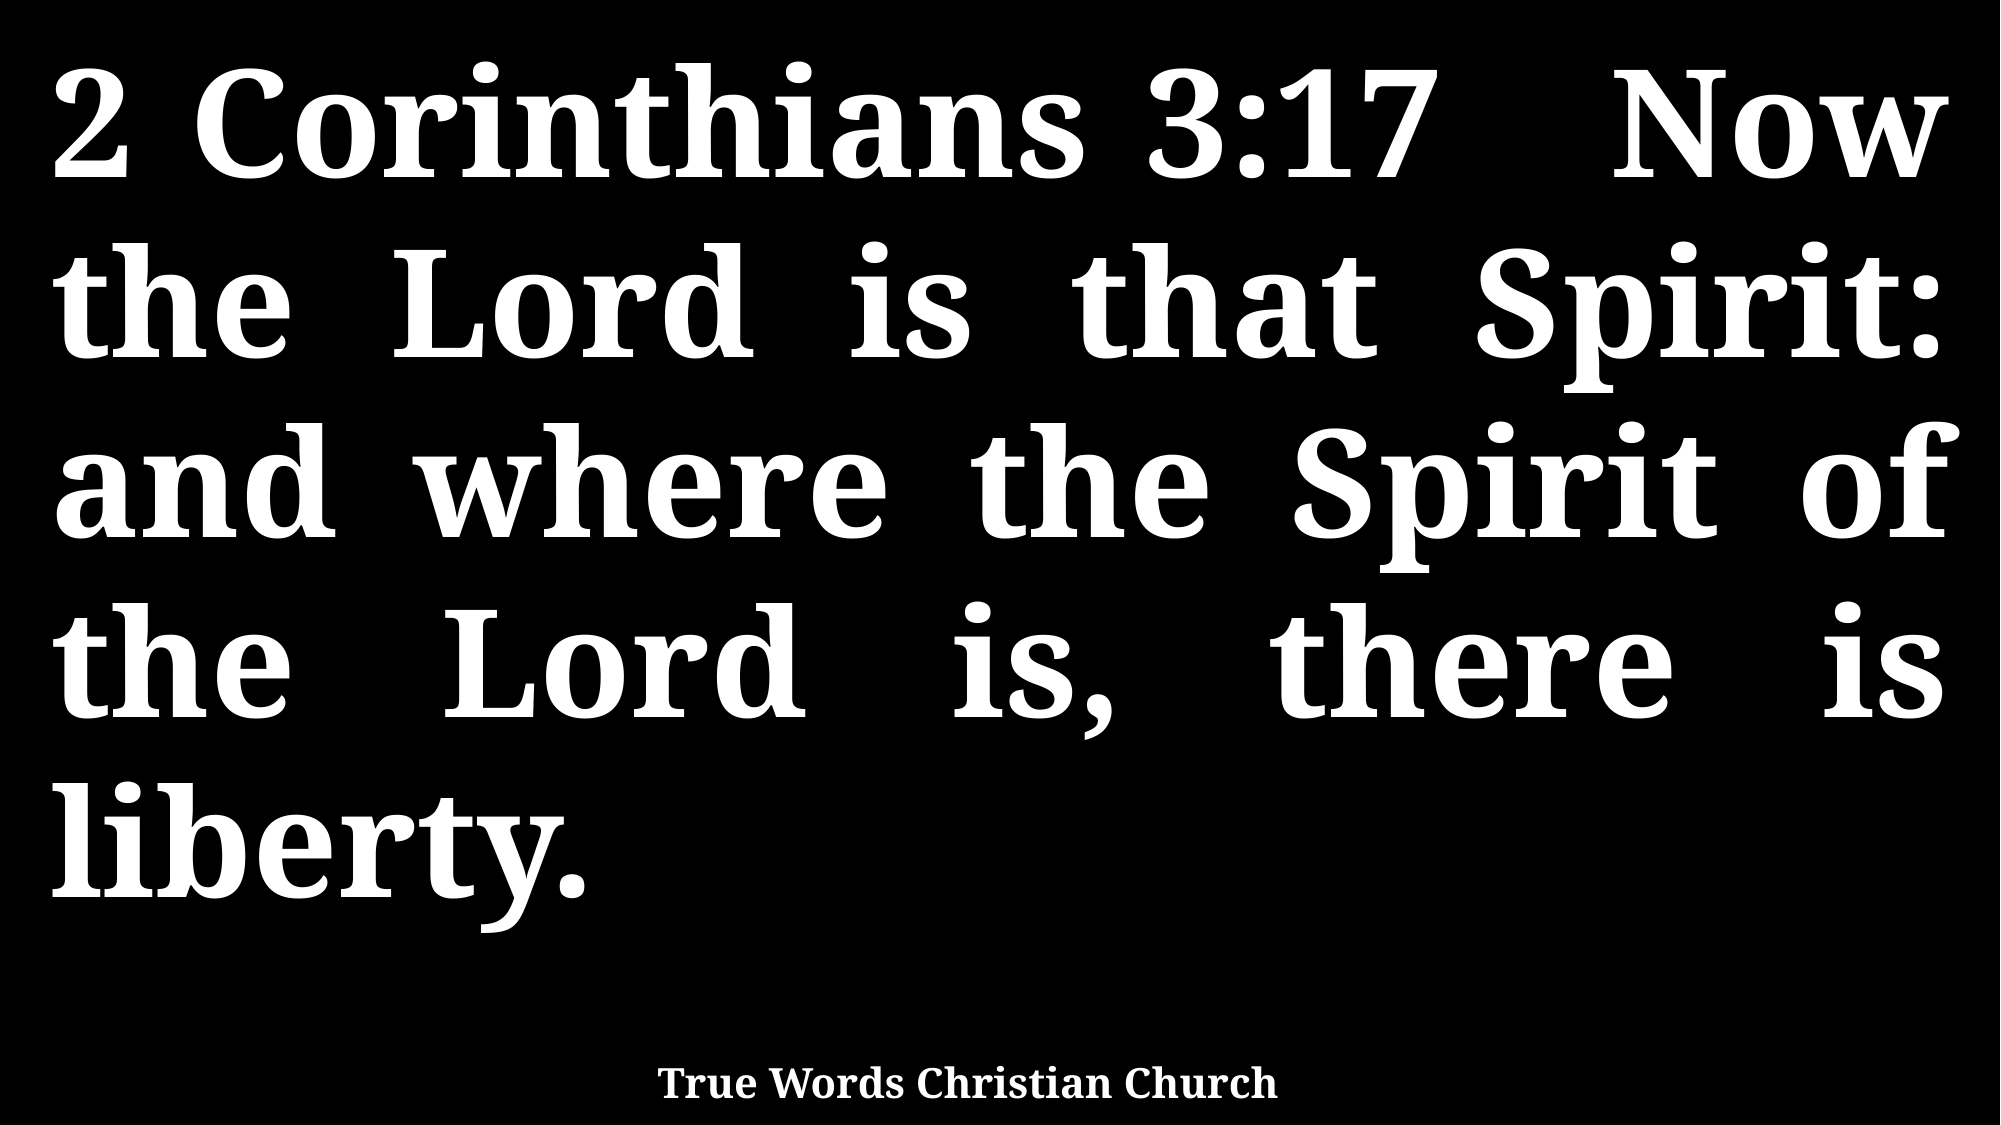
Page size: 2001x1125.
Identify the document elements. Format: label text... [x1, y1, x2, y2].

text_box 2 Corinthians 3:17 Now the Lord is that Spirit: and where the Spirit of the Lord is, there is liberty. [35, 19, 1965, 935]
text_box True Words Christian Church [642, 1049, 1294, 1114]
